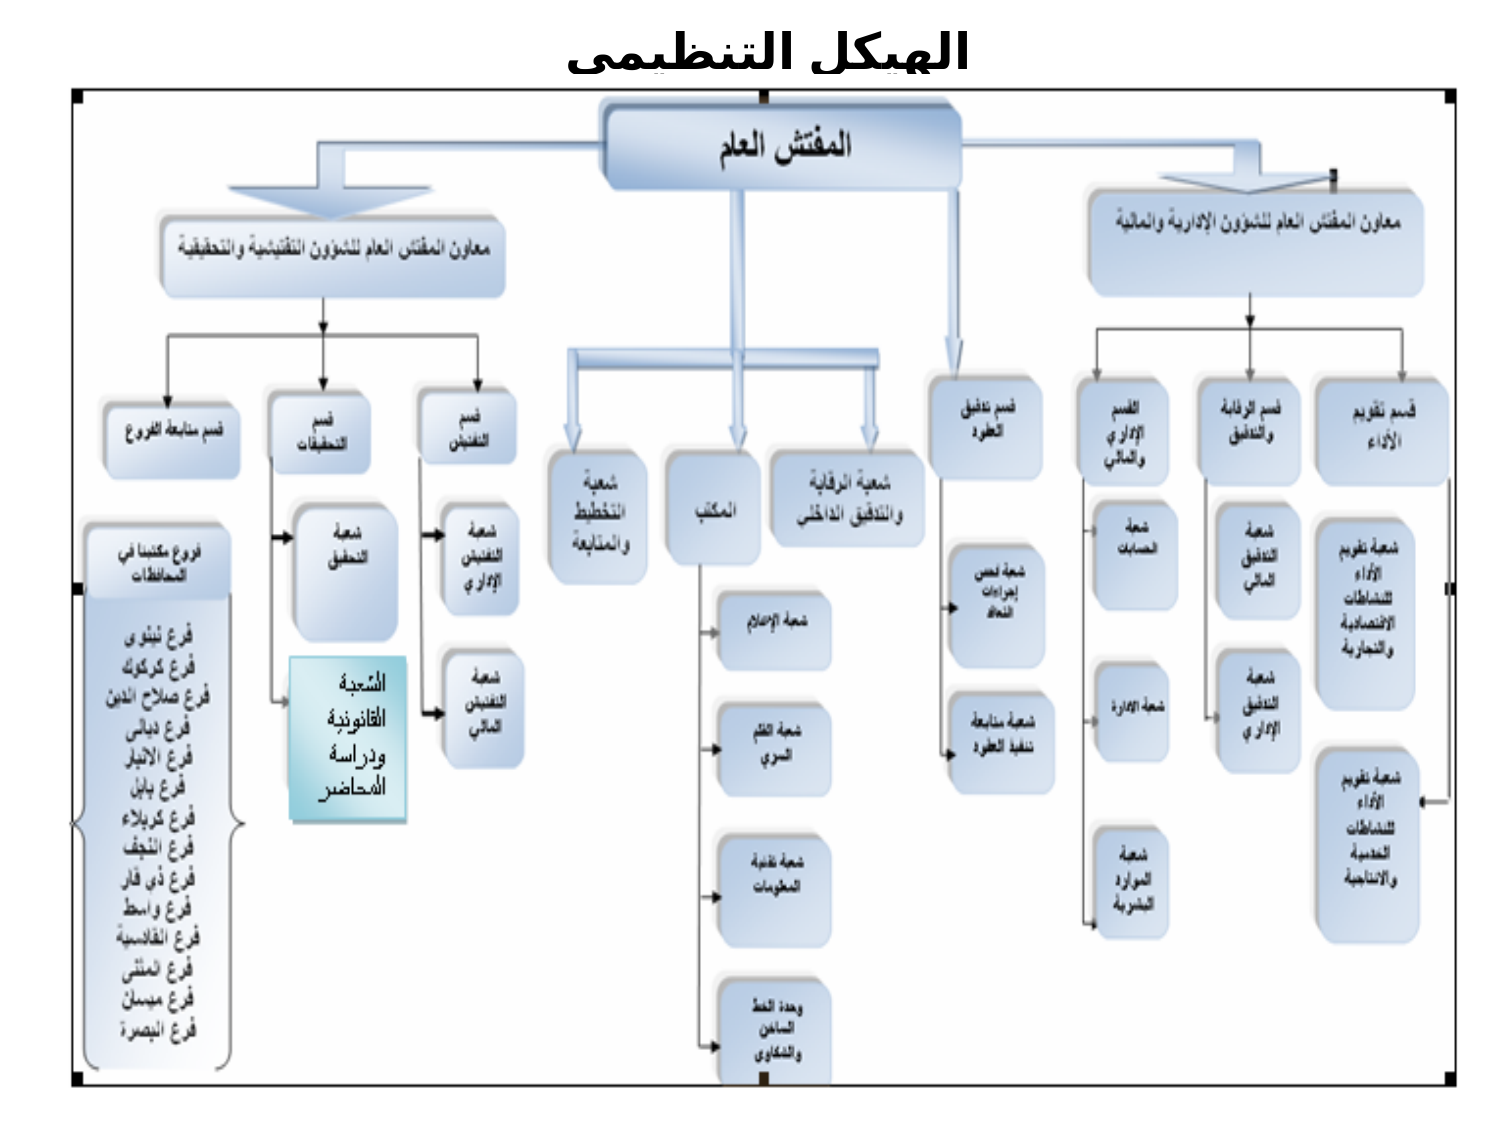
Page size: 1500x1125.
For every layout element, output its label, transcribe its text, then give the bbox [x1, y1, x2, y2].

text_box الهيكل التنظيمي [537, 12, 987, 73]
picture [62, 74, 1463, 1119]
